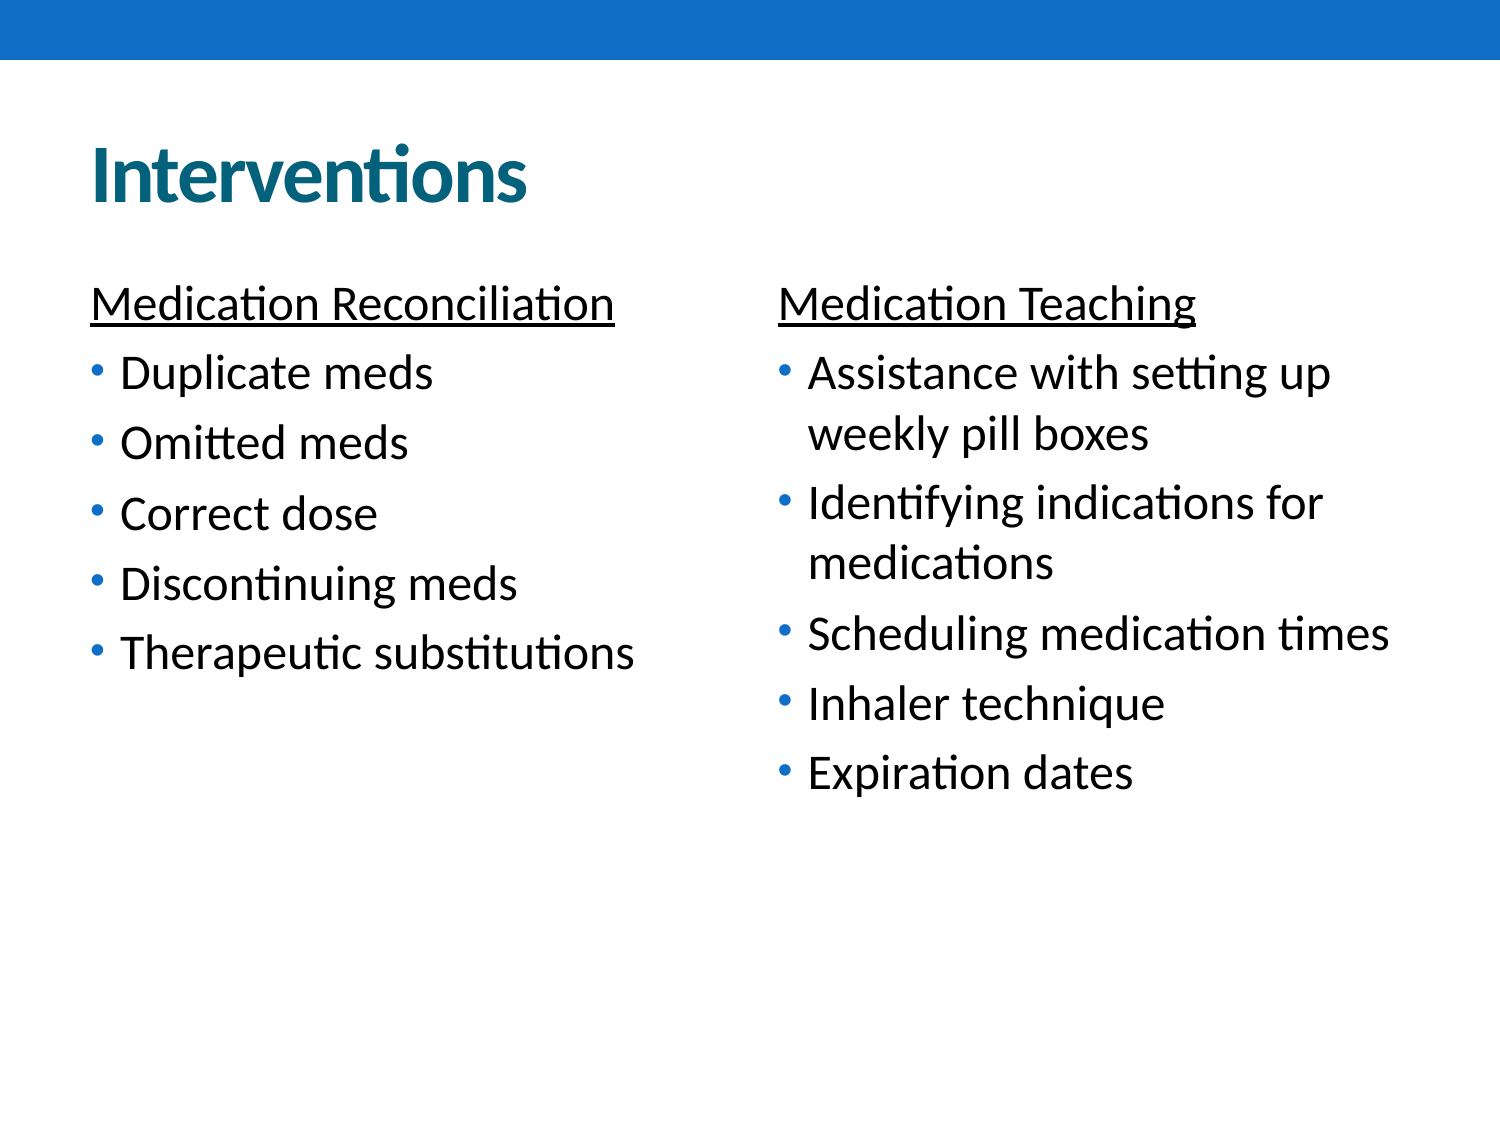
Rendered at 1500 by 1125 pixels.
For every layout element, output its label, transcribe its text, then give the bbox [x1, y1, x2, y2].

list Medication Reconciliation Duplicate meds Omitted meds Correct dose Discontinuing meds Therapeutic substitutions [75, 262, 738, 1063]
list Medication Teaching Assistance with setting up weekly pill boxes Identifying indications for medications Scheduling medication times Inhaler technique Expiration dates [762, 262, 1425, 1063]
title Interventions [75, 87, 1425, 250]
